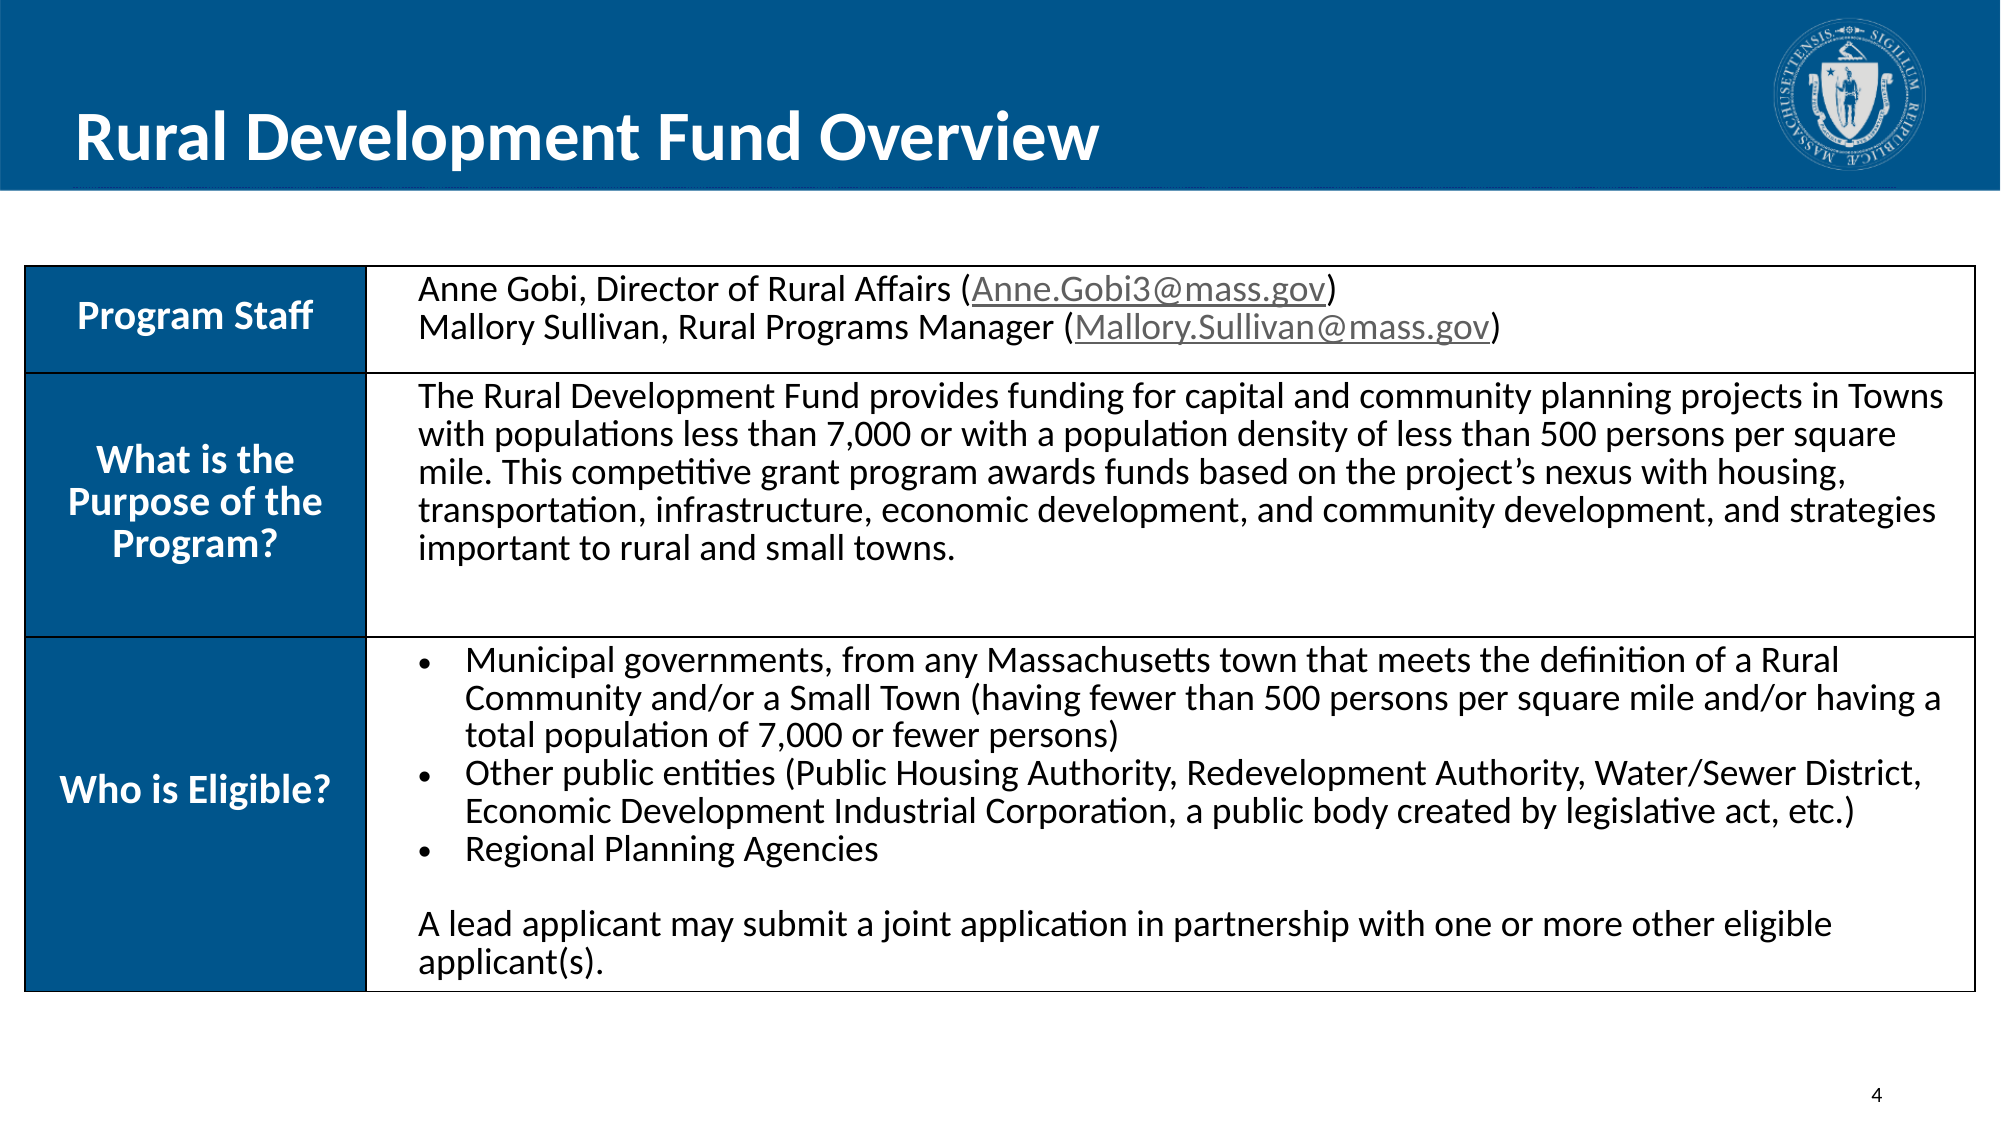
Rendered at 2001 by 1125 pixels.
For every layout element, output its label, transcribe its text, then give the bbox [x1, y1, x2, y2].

table_cell What is the Purpose of the Program? [26, 374, 365, 636]
table_cell Municipal governments, from any Massachusetts town that meets the definition of a Rural Community and/or a Small Town (having fewer than 500 persons per square mile and/or having a total population of 7,000 or fewer persons) Other public entities (Public Housing Authority, Redevelopment Authority, Water/Sewer District, Economic Development Industrial Corporation, a public body created by legislative act, etc.) Regional Planning Agencies A lead applicant may submit a joint application in partnership with one or more other eligible applicant(s). [367, 638, 1974, 991]
title Rural Development Fund Overview [75, 99, 1736, 177]
table_header Anne Gobi, Director of Rural Affairs (Anne.Gobi3@mass.gov) Mallory Sullivan, Rural Programs Manager (Mallory.Sullivan@mass.gov) [367, 267, 1974, 372]
table_header Program Staff [26, 267, 365, 372]
picture [0, 0, 2001, 1125]
table_cell The Rural Development Fund provides funding for capital and community planning projects in Towns with populations less than 7,000 or with a population density of less than 500 persons per square mile. This competitive grant program awards funds based on the project’s nexus with housing, transportation, infrastructure, economic development, and community development, and strategies important to rural and small towns. [367, 374, 1974, 636]
table_cell Who is Eligible? [26, 638, 365, 991]
